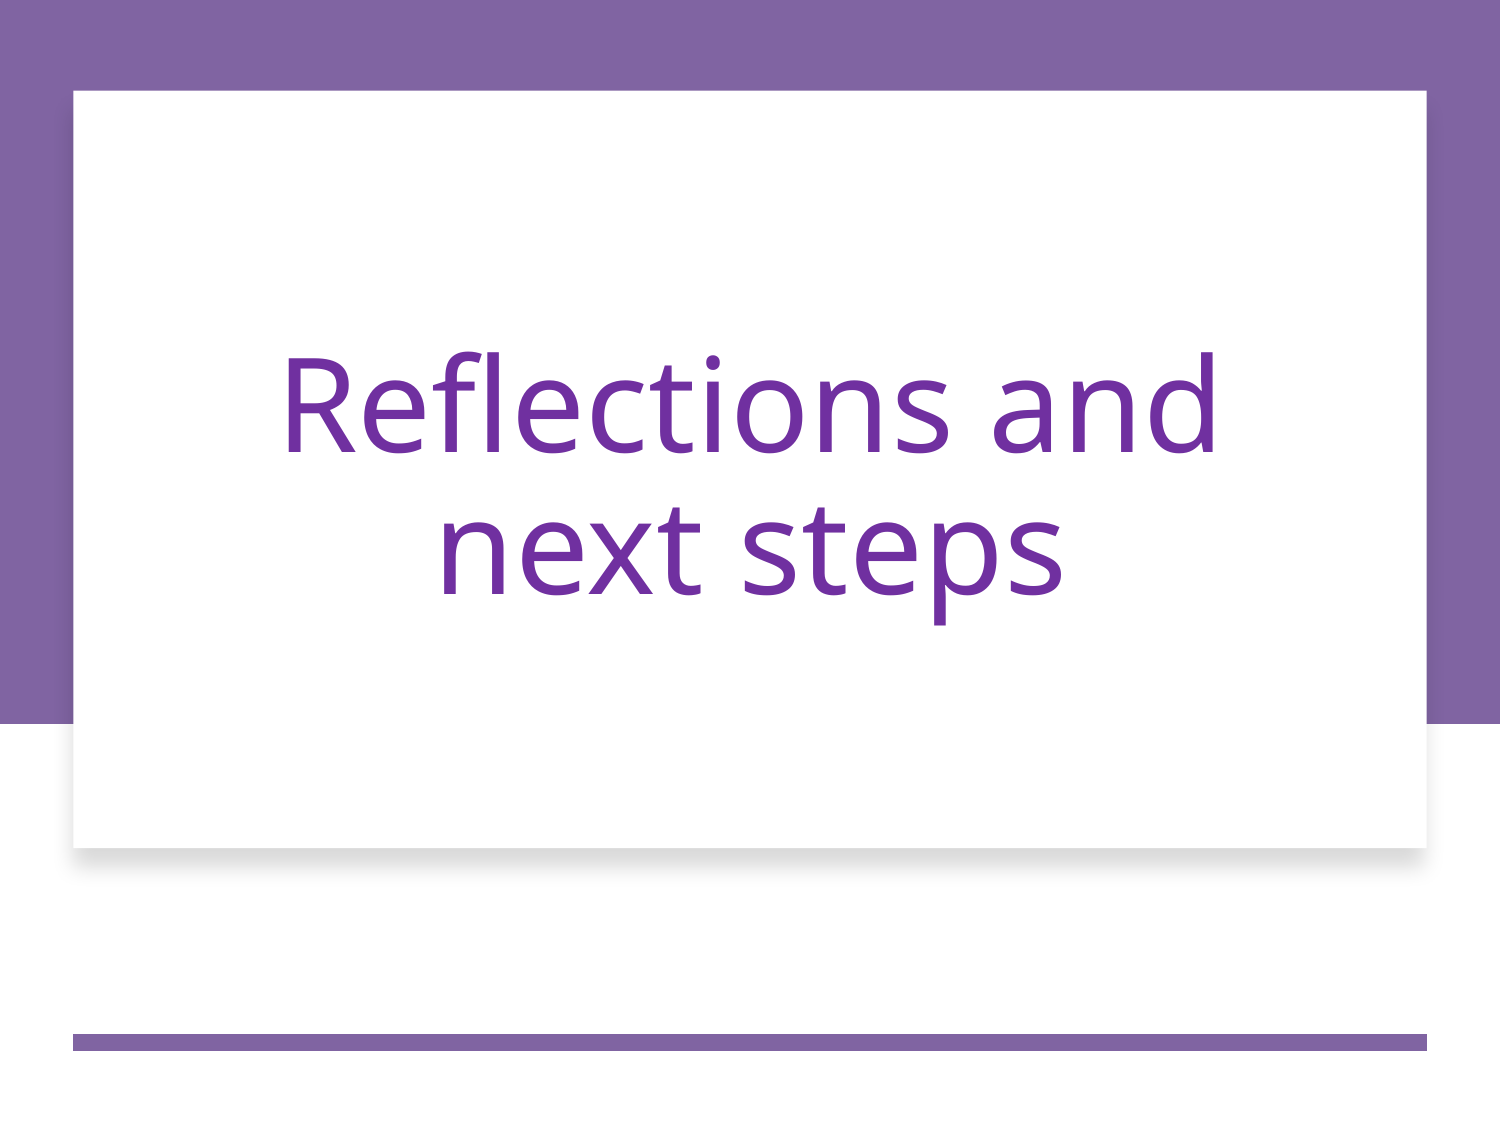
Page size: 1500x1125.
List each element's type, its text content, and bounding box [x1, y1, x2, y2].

text_box [0, 0, 1500, 726]
text_box [0, 726, 1500, 1125]
text_box [71, 88, 1429, 850]
title Reflections and next steps [187, 212, 1313, 750]
